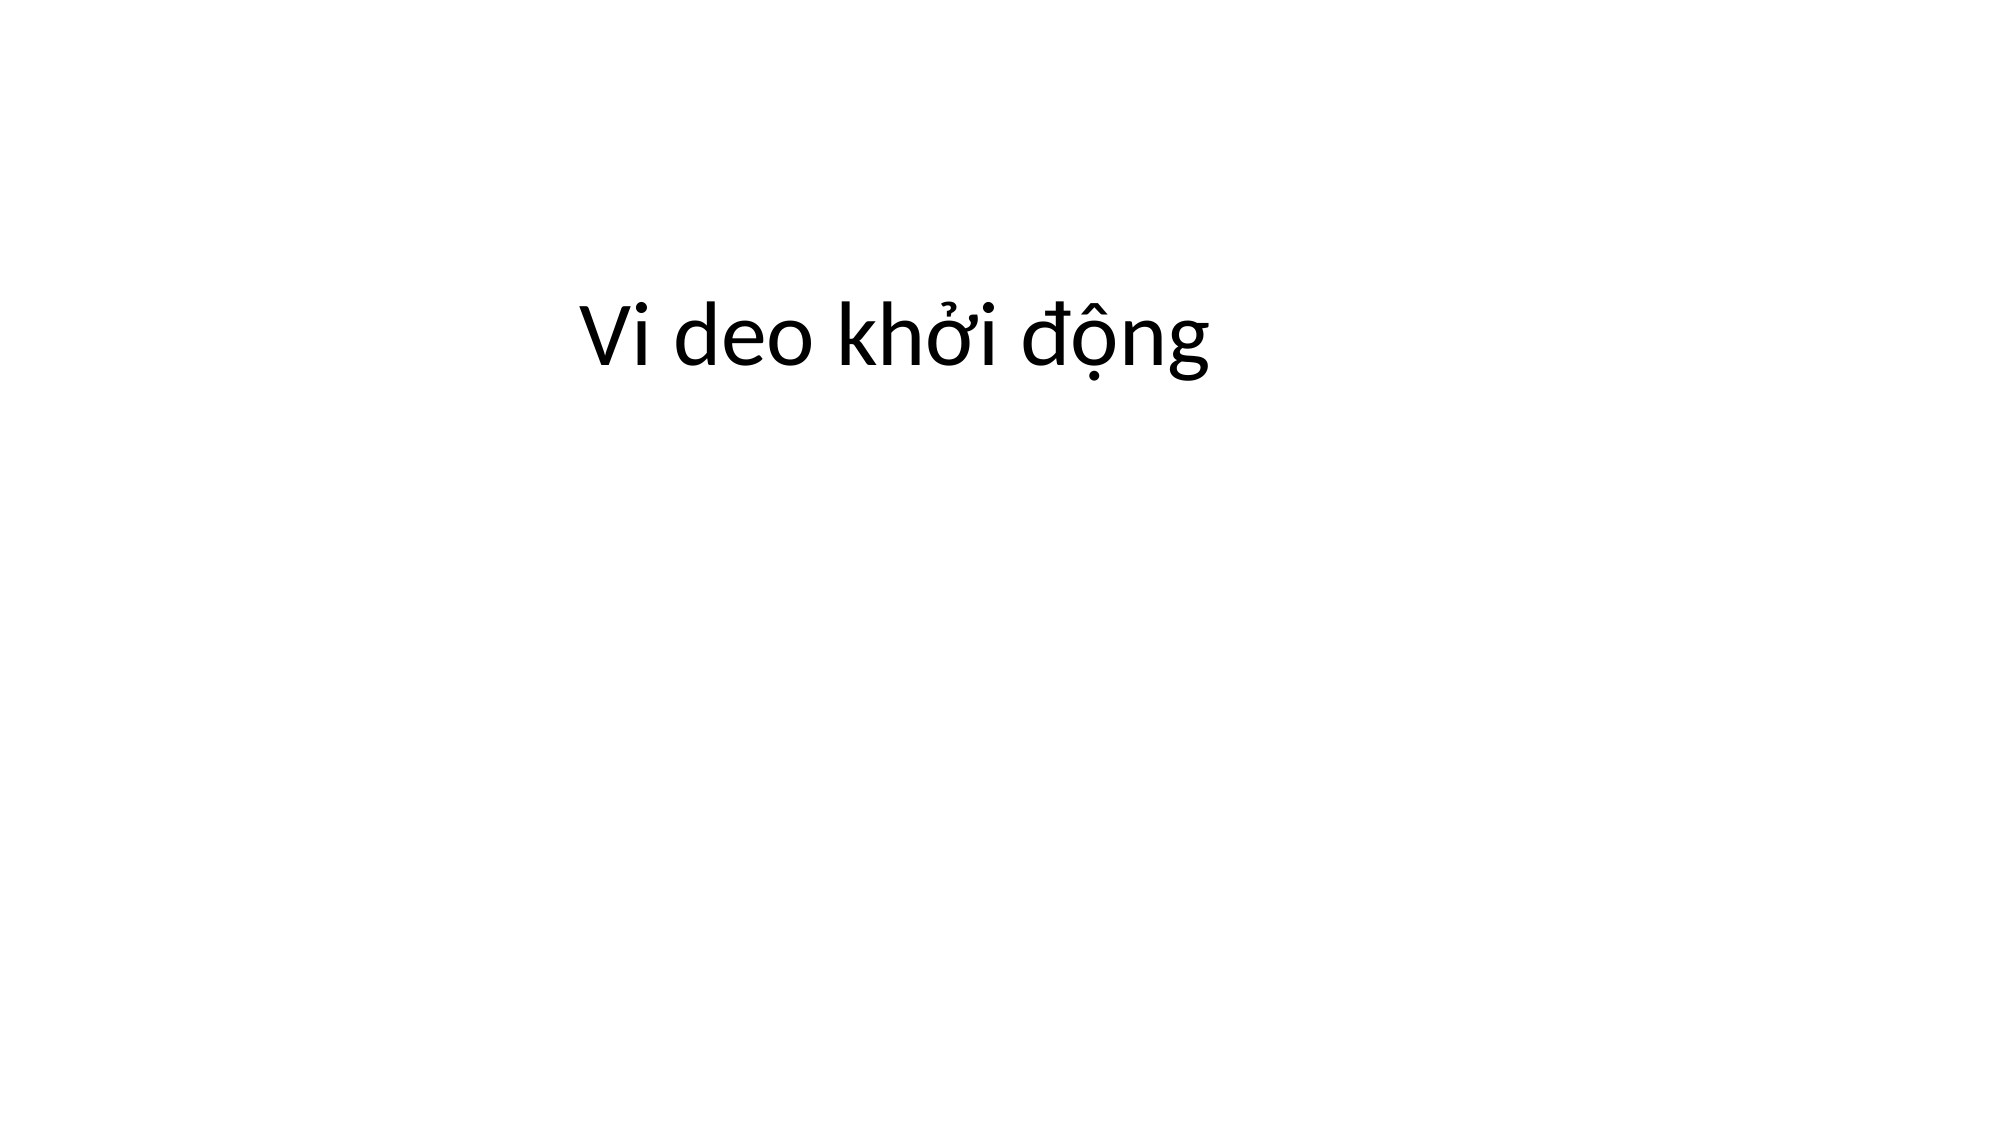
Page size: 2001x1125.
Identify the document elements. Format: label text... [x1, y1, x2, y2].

text_box Vi deo khởi động [564, 266, 1485, 392]
